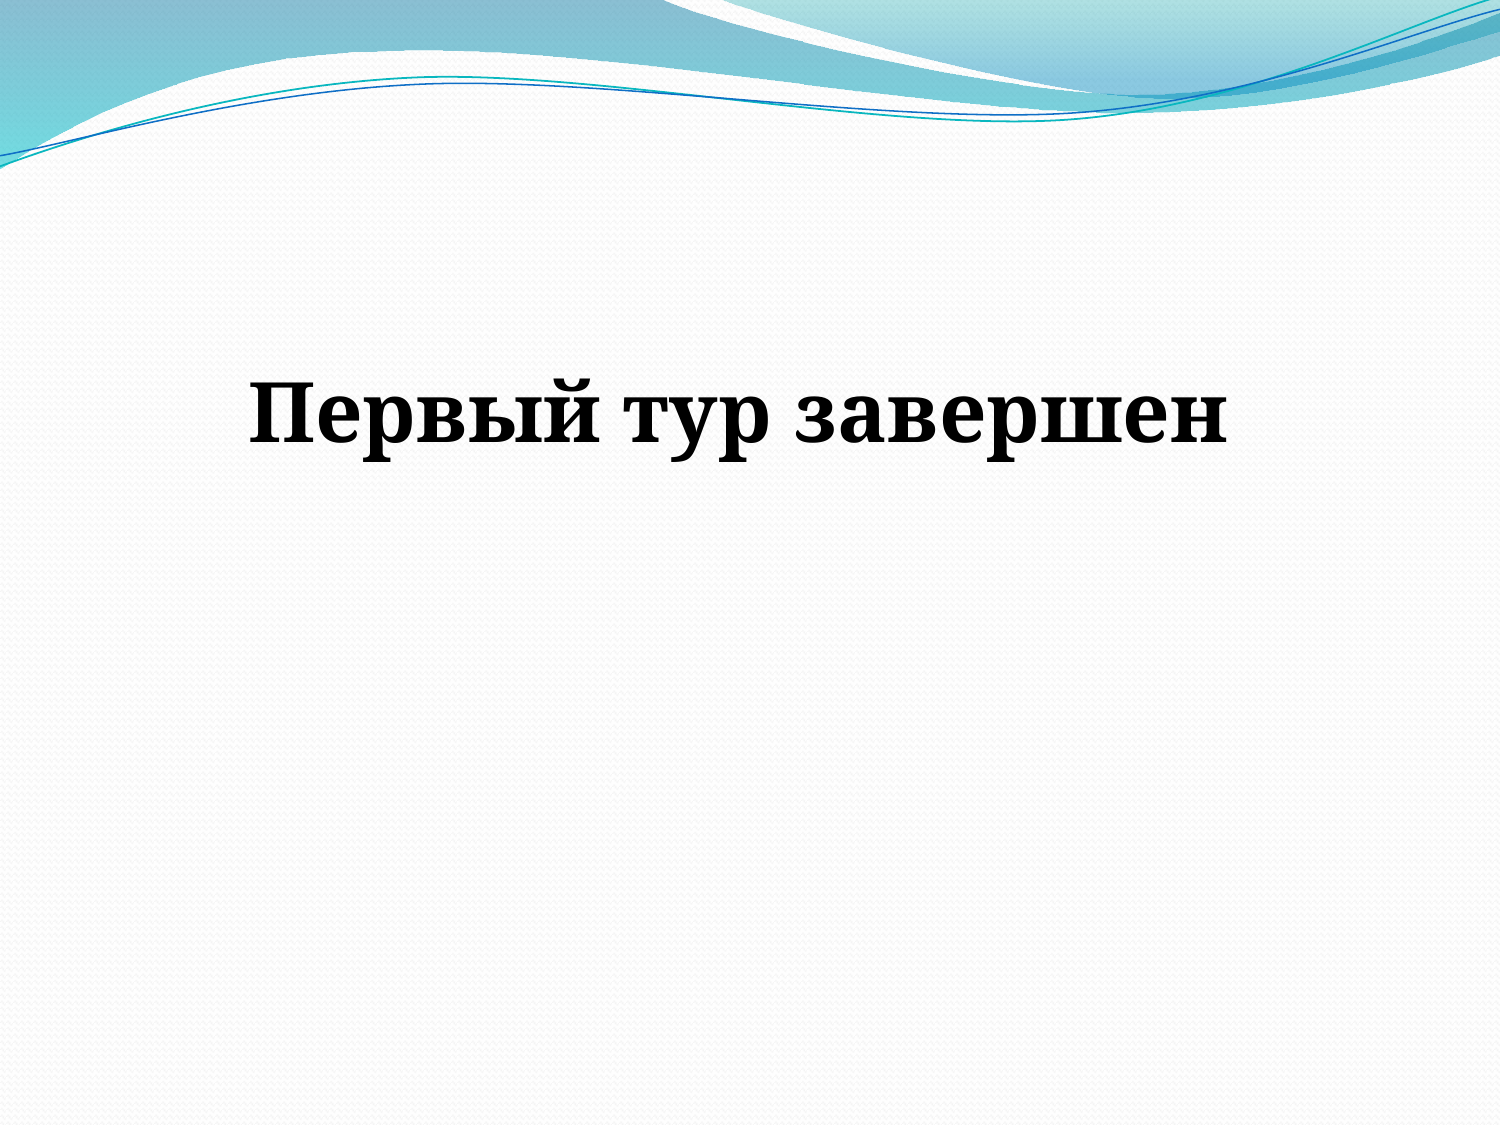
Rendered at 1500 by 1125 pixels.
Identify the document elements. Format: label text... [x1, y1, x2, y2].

text_box Первый тур завершен [93, 351, 1383, 467]
